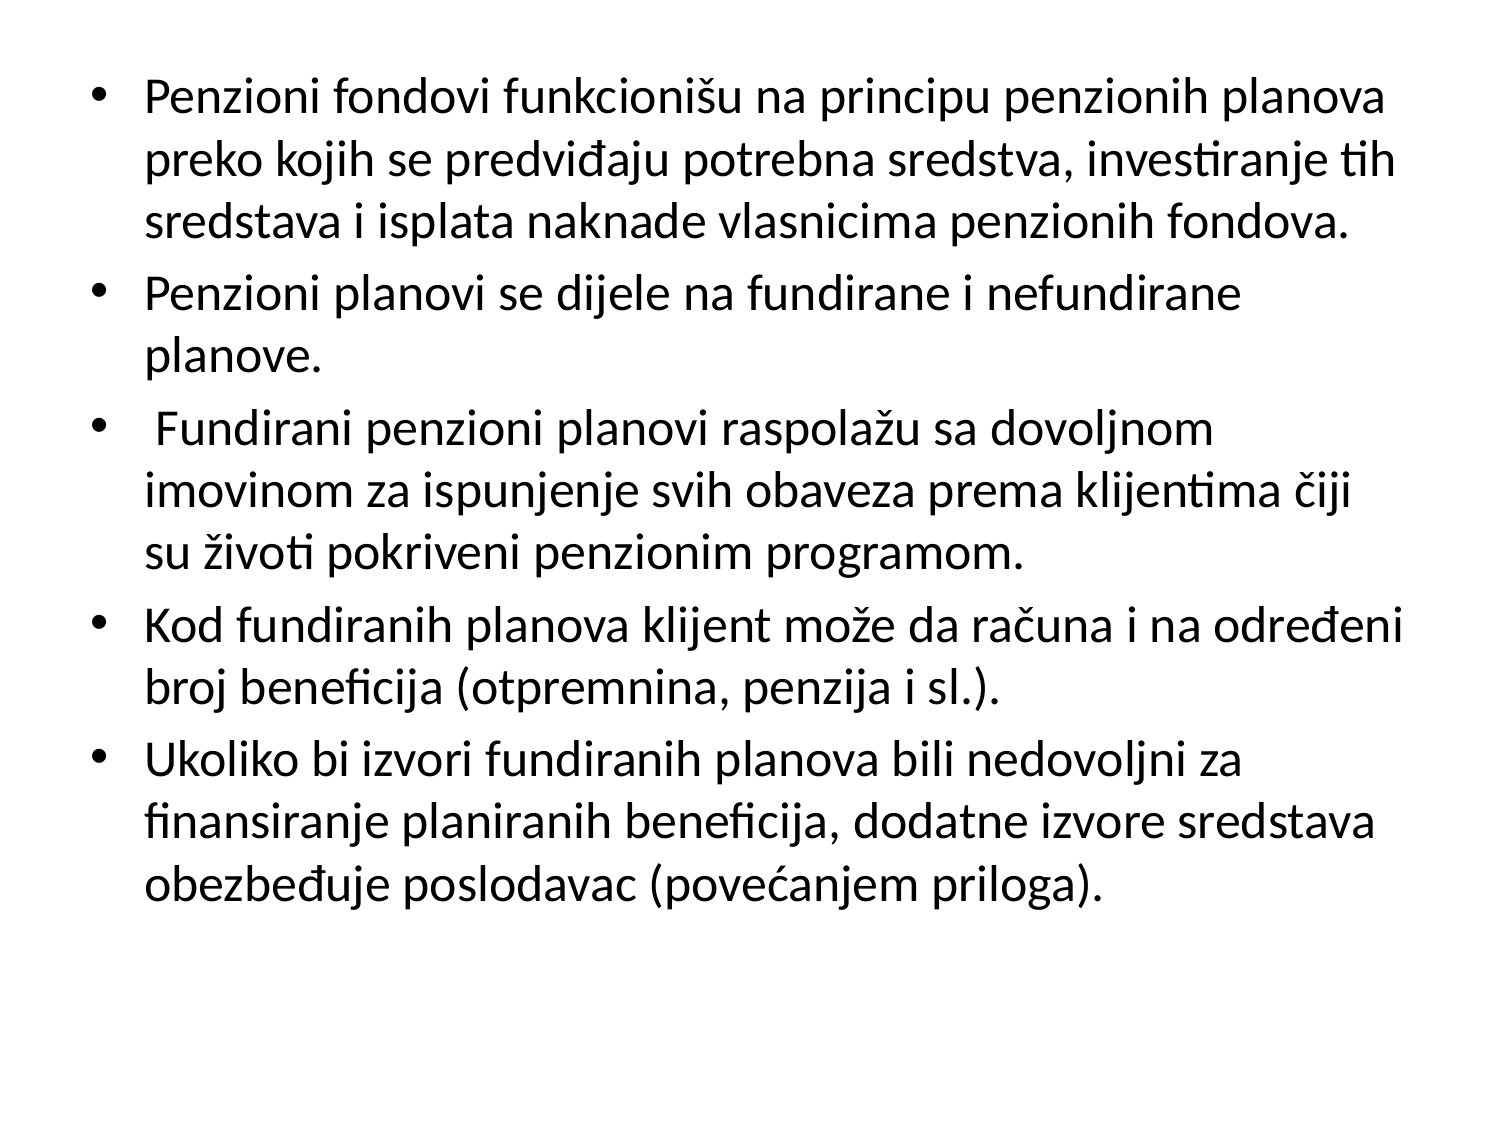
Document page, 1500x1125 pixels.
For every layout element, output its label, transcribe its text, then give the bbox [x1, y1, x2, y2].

list Penzioni fondovi funkcionišu na principu penzionih planova preko kojih se predviđaju potrebna sredstva, investiranje tih sredstava i isplata naknade vlasnicima penzionih fondova. Penzioni planovi se dijele na fundirane i nefundirane planove. Fundirani penzioni planovi raspolažu sa dovoljnom imovinom za ispunjenje svih obaveza prema klijentima čiji su životi pokriveni penzionim programom. Kod fundiranih planova klijent može da računa i na određeni broj beneficija (otpremnina, penzija i sl.). Ukoliko bi izvori fundiranih planova bili nedovoljni za finansiranje planiranih beneficija, dodatne izvore sredstava obezbeđuje poslodavac (povećanjem priloga). [75, 54, 1425, 986]
